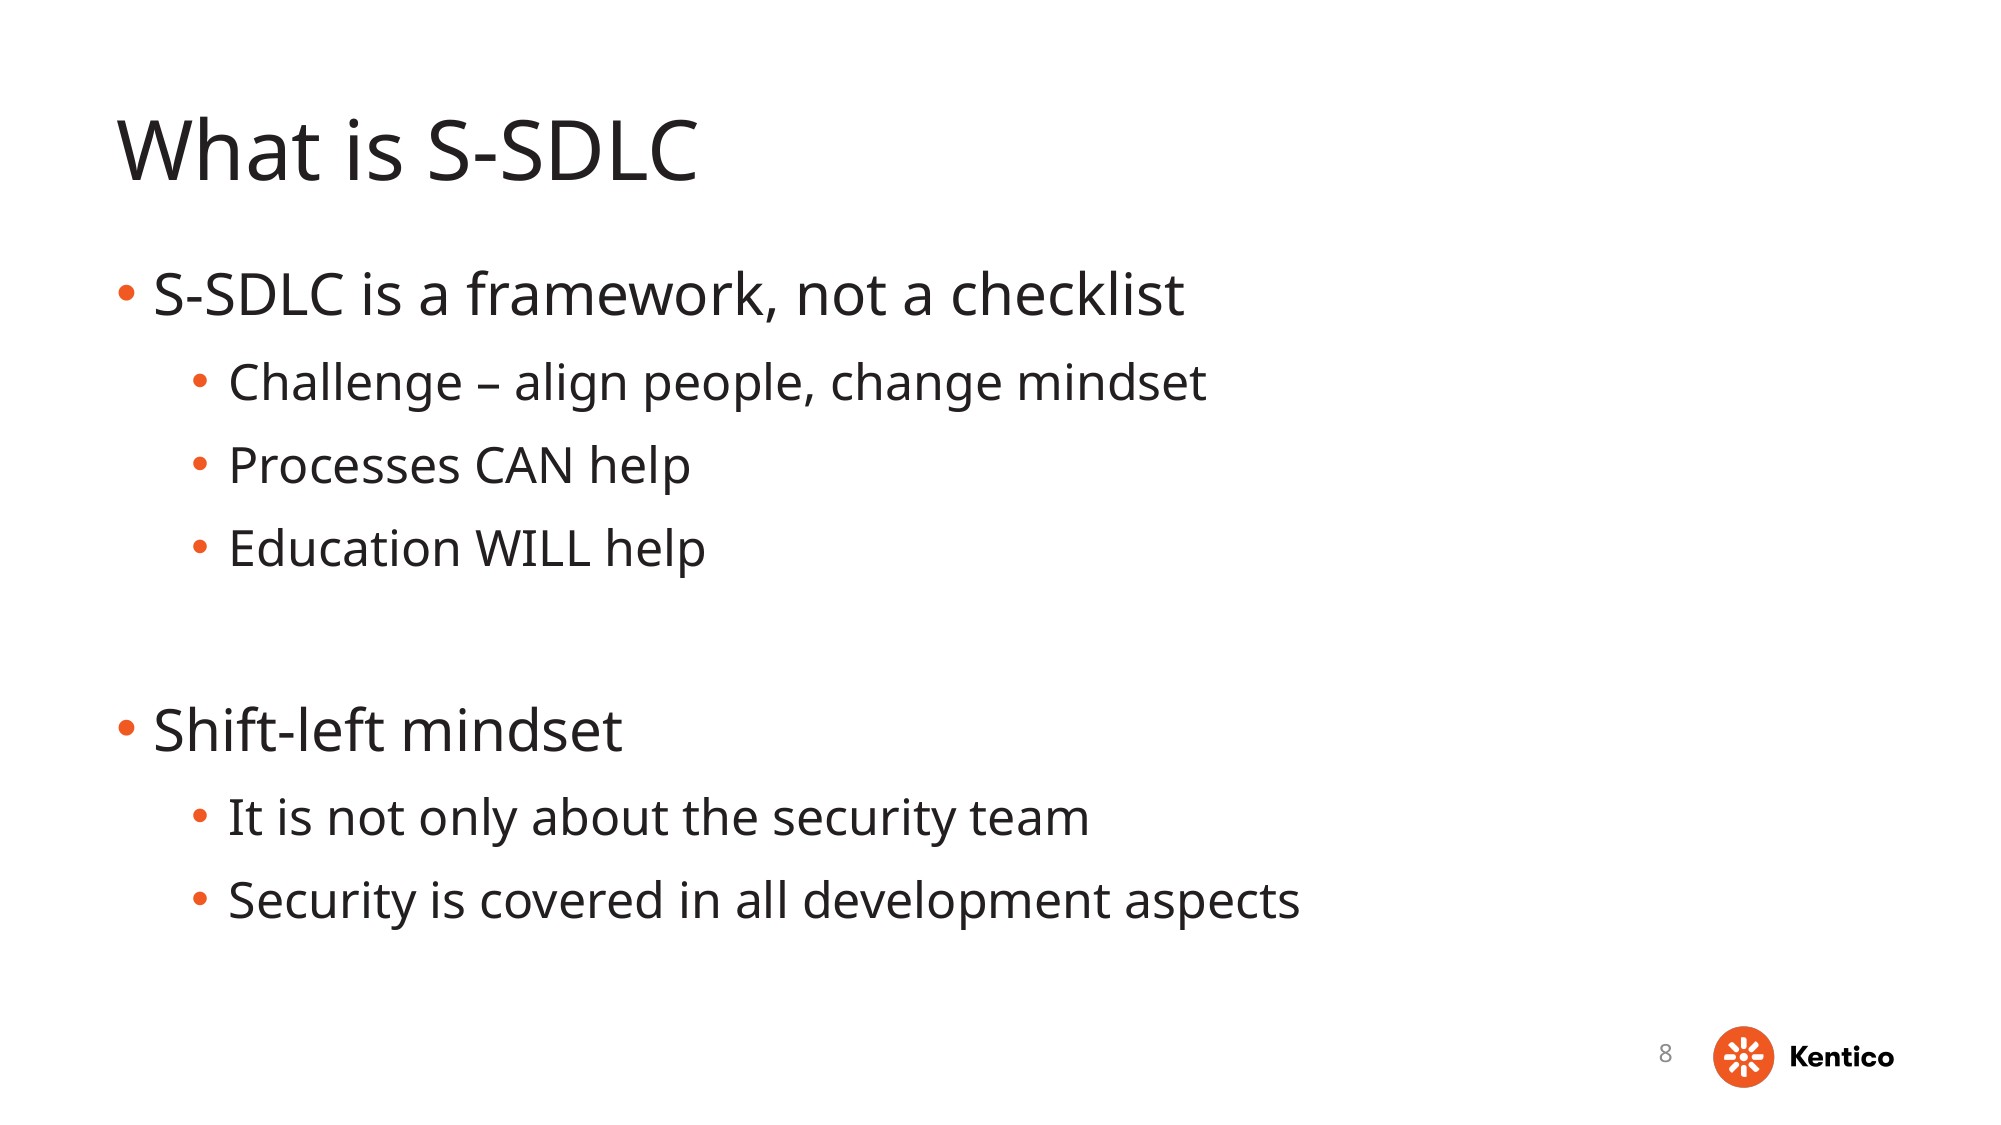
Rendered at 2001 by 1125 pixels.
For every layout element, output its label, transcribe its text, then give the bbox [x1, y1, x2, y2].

slide_number 8 [1237, 1024, 1688, 1085]
list S-SDLC is a framework, not a checklist Challenge – align people, change mindset Processes CAN help Education WILL help Shift-left mindset It is not only about the security team Security is covered in all development aspects [101, 249, 1897, 994]
picture [1693, 1006, 1914, 1108]
title What is S-SDLC [101, 101, 1897, 207]
